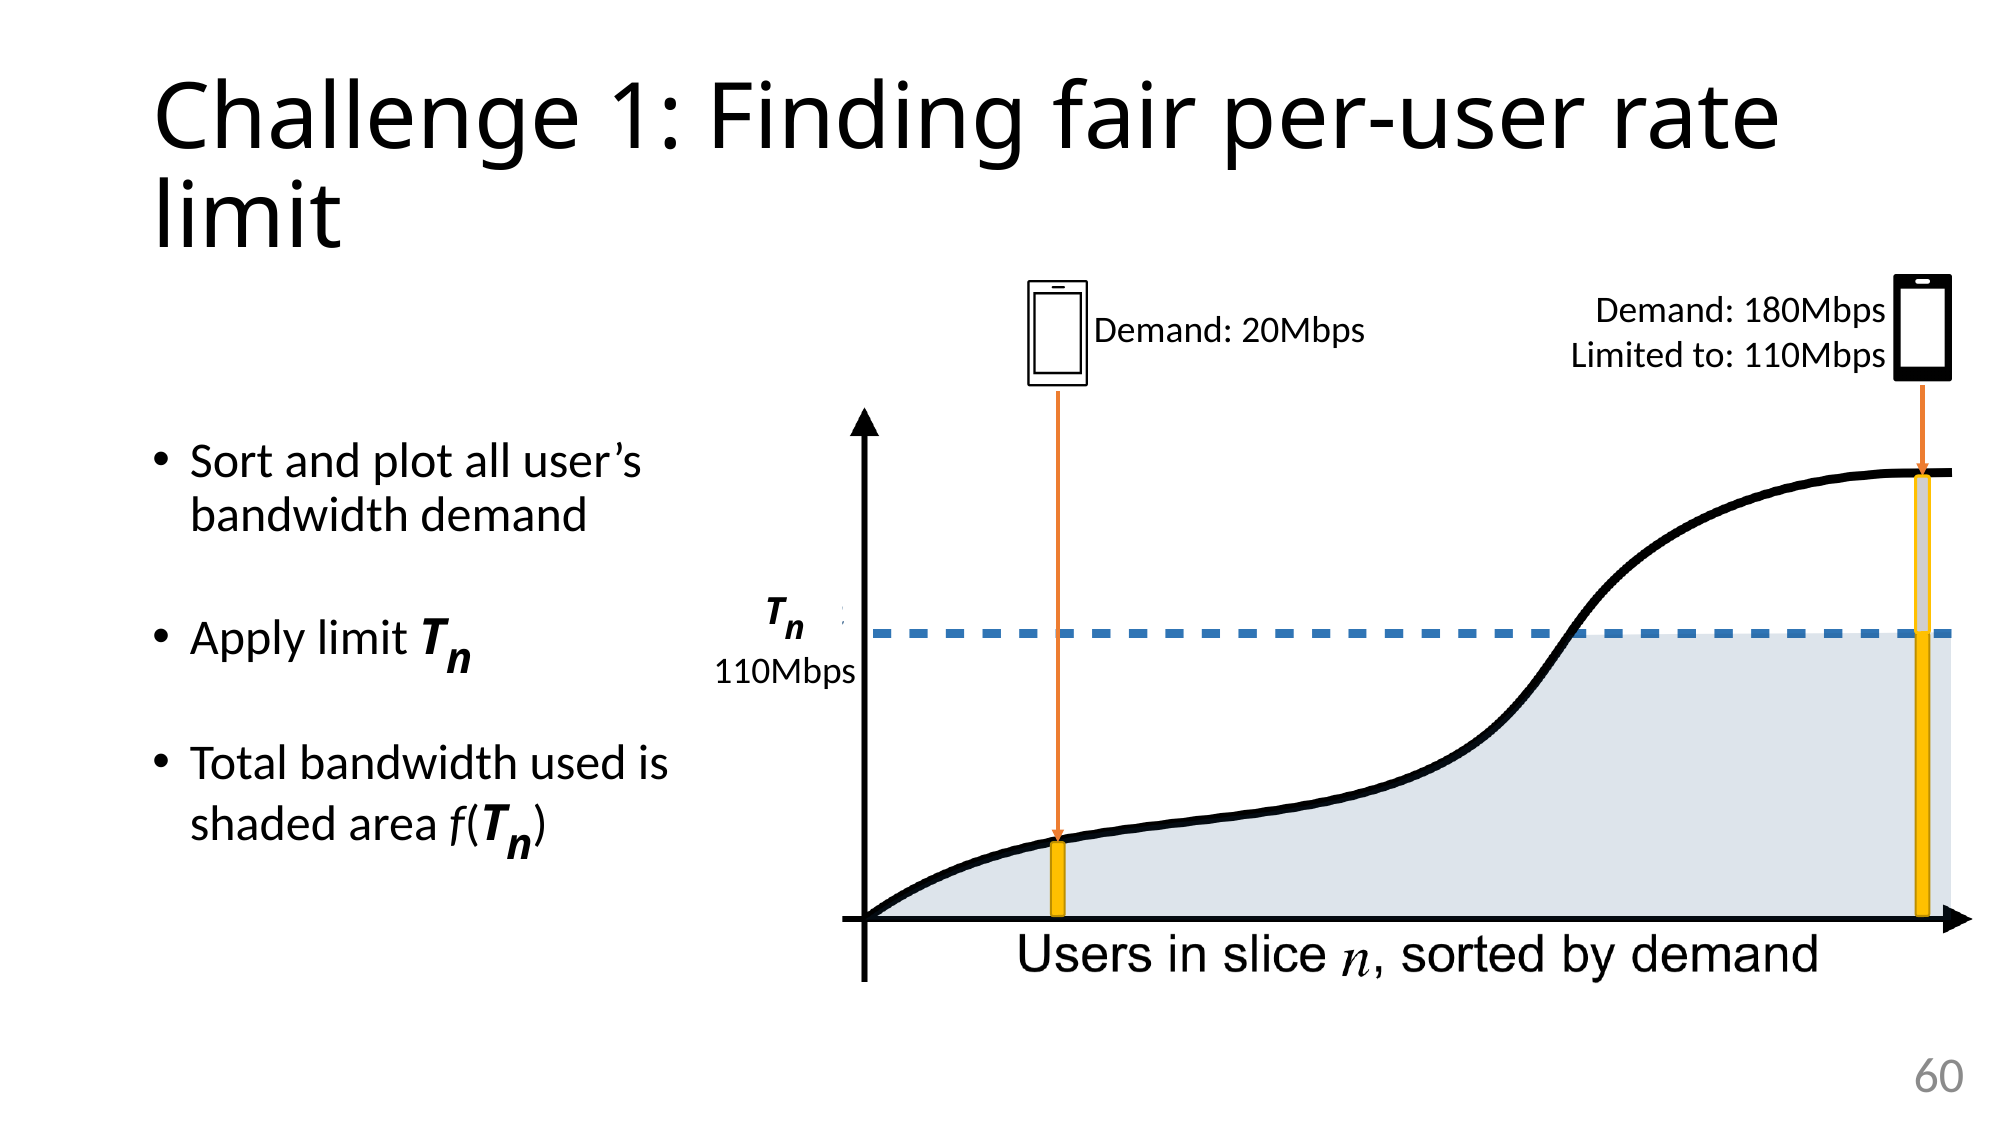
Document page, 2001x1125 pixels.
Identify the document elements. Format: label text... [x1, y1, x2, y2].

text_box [1545, 269, 1981, 916]
text_box Tn 110Mbps [695, 558, 842, 699]
slide_number 60 [1529, 1042, 1980, 1103]
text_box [999, 275, 1416, 916]
title Challenge 1: Finding fair per-user rate limit [137, 59, 1863, 278]
picture [842, 391, 1978, 989]
list Sort and plot all user’s bandwidth demand Apply limit Tn Total bandwidth used is shaded area f(Tn) [137, 426, 763, 1024]
